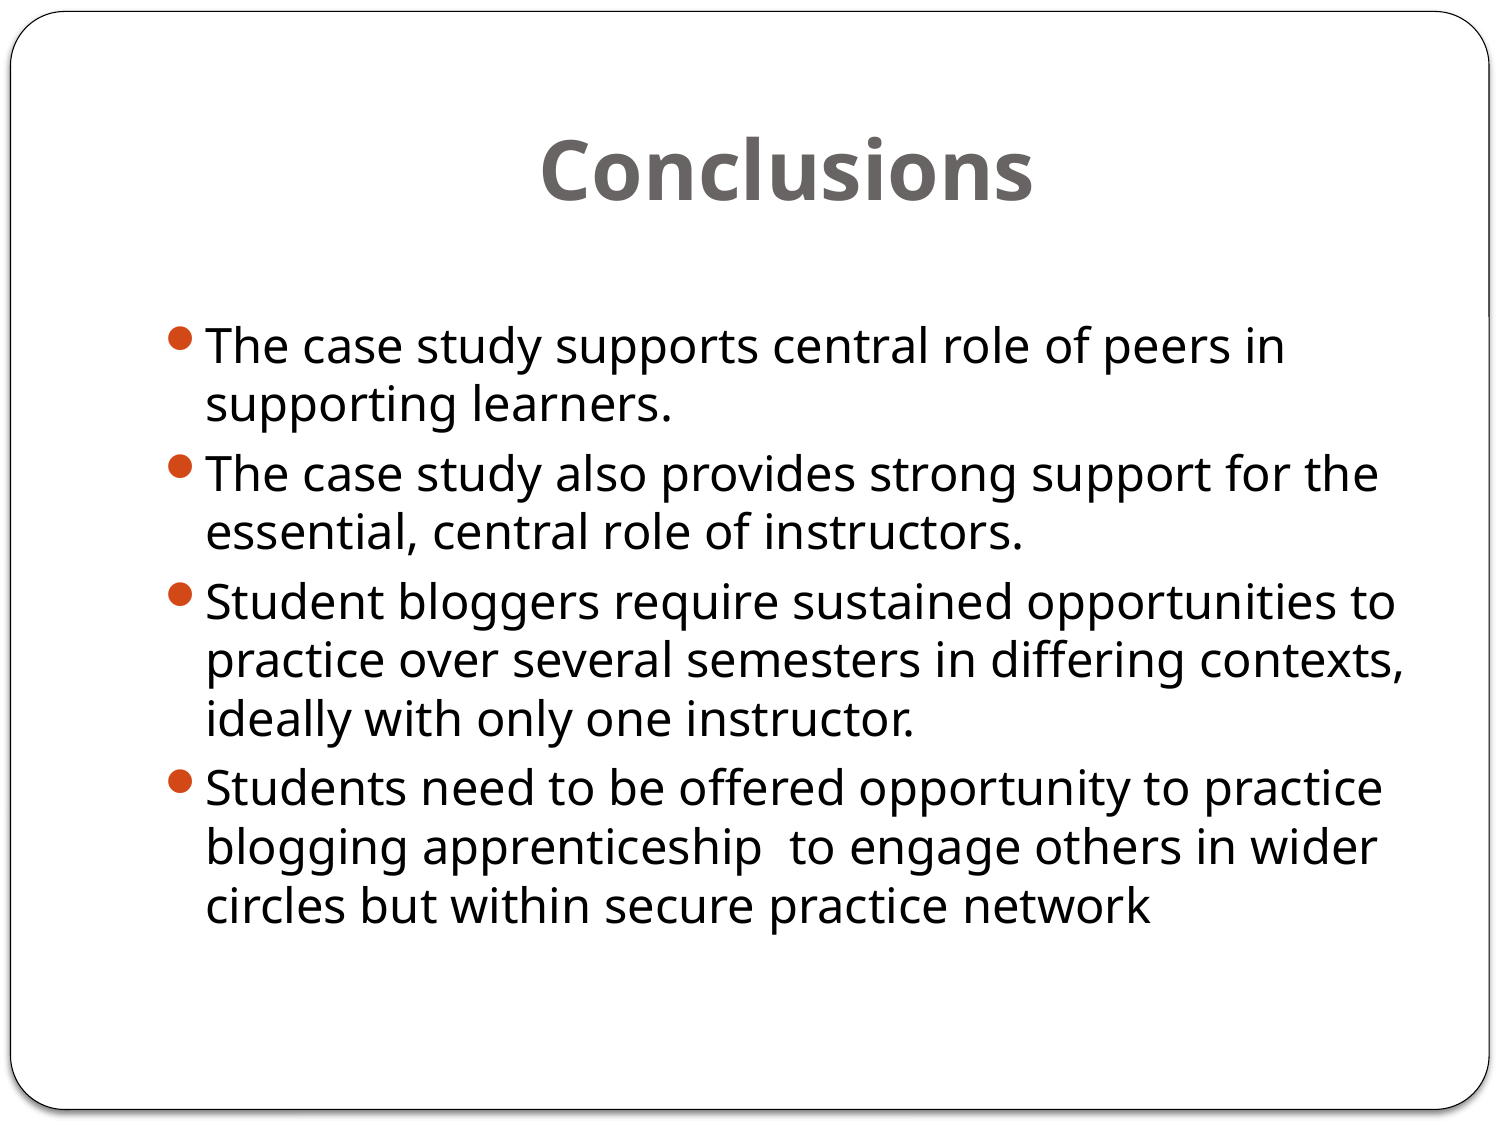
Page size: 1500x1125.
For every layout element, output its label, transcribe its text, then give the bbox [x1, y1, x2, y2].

list The case study supports central role of peers in supporting learners. The case study also provides strong support for the essential, central role of instructors. Student bloggers require sustained opportunities to practice over several semesters in differing contexts, ideally with only one instructor. Students need to be offered opportunity to practice blogging apprenticeship to engage others in wider circles but within secure practice network [150, 237, 1425, 988]
title Conclusions [150, 45, 1425, 233]
